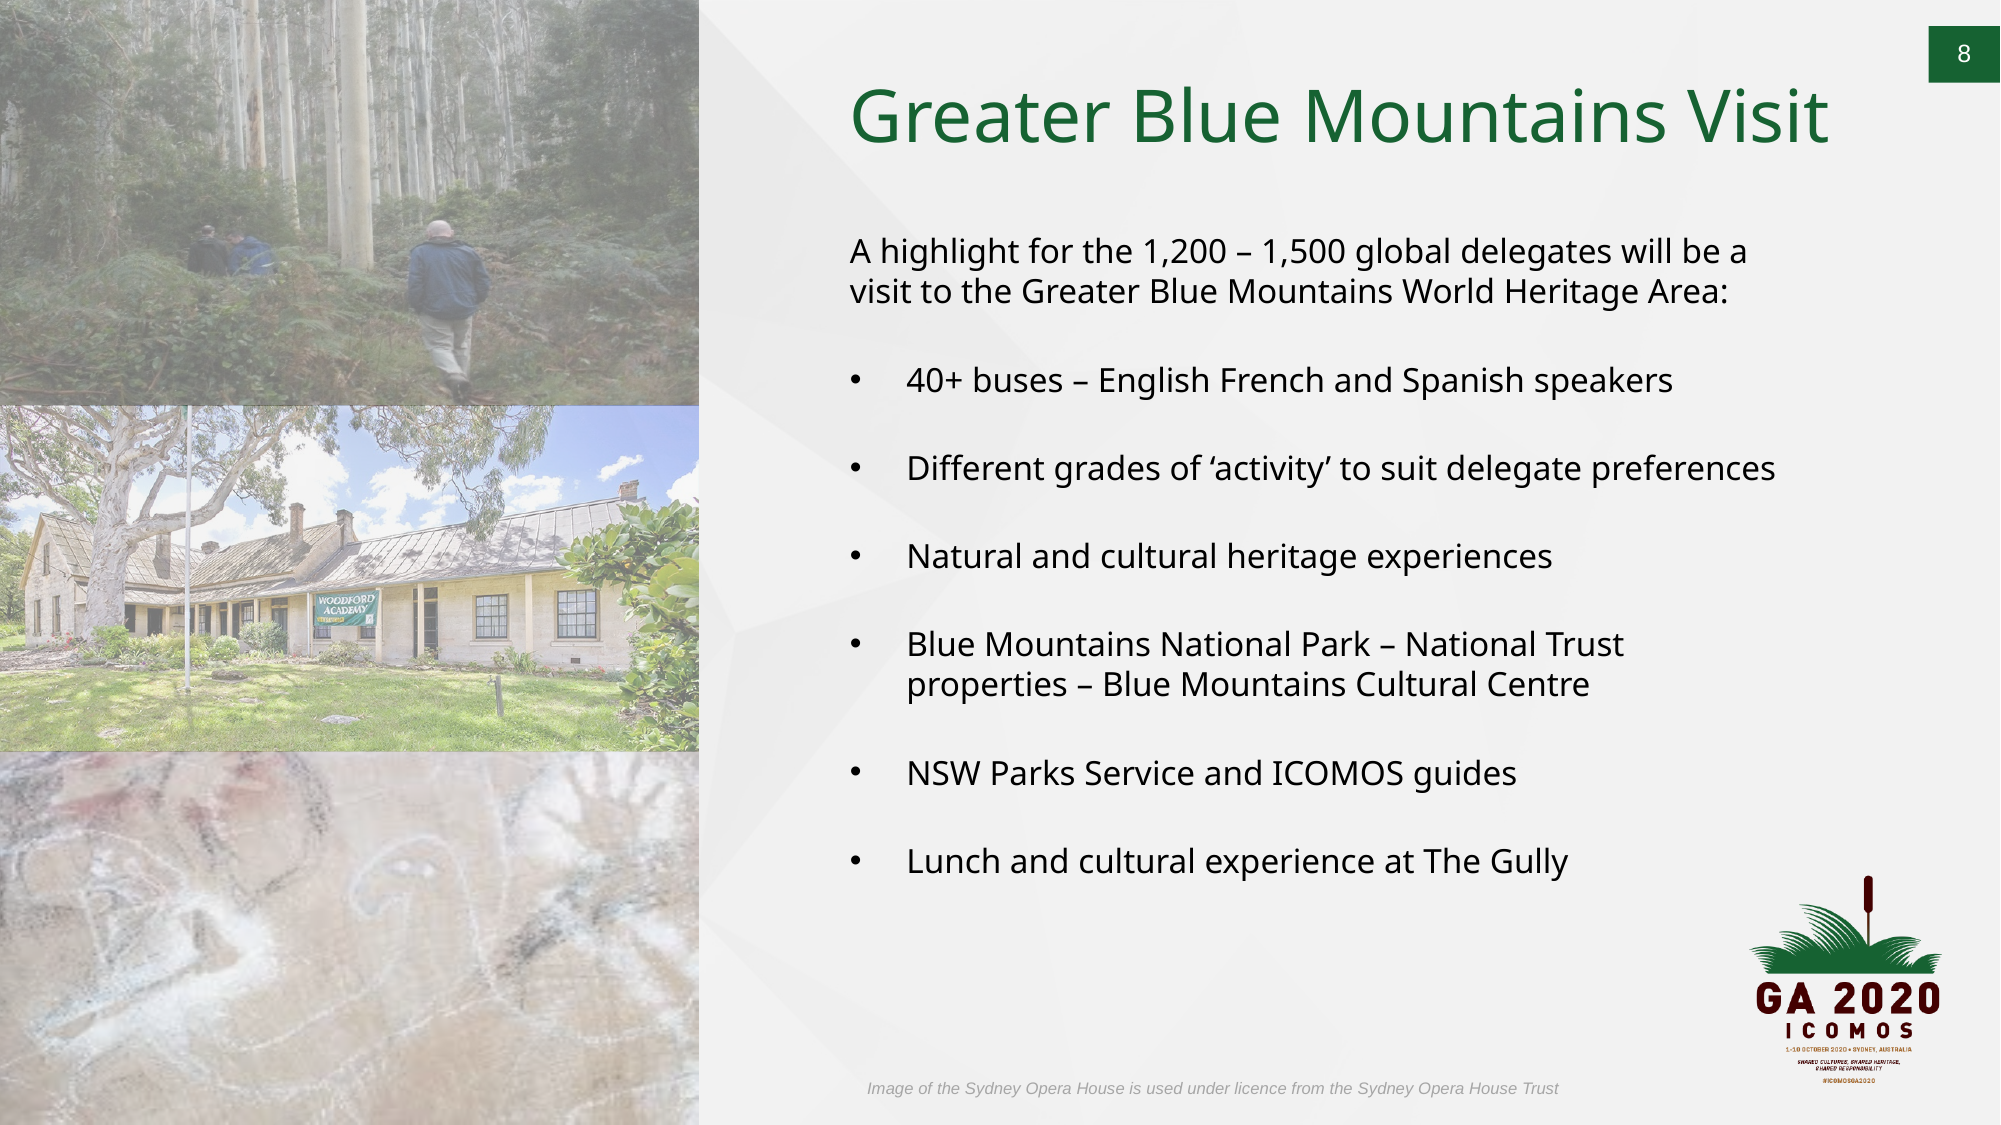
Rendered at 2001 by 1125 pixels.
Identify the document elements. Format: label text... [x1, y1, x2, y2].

list Greater Blue Mountains Visit [850, 79, 2000, 169]
picture [1740, 859, 1950, 1125]
text_box A highlight for the 1,200 – 1,500 global delegates will be a visit to the Greater Blue Mountains World Heritage Area: 40+ buses – English French and Spanish speakers Different grades of ‘activity’ to suit delegate preferences Natural and cultural heritage experiences Blue Mountains National Park – National Trust properties – Blue Mountains Cultural Centre NSW Parks Service and ICOMOS guides Lunch and cultural experience at The Gully [850, 230, 1792, 918]
picture [0, 0, 1698, 1125]
